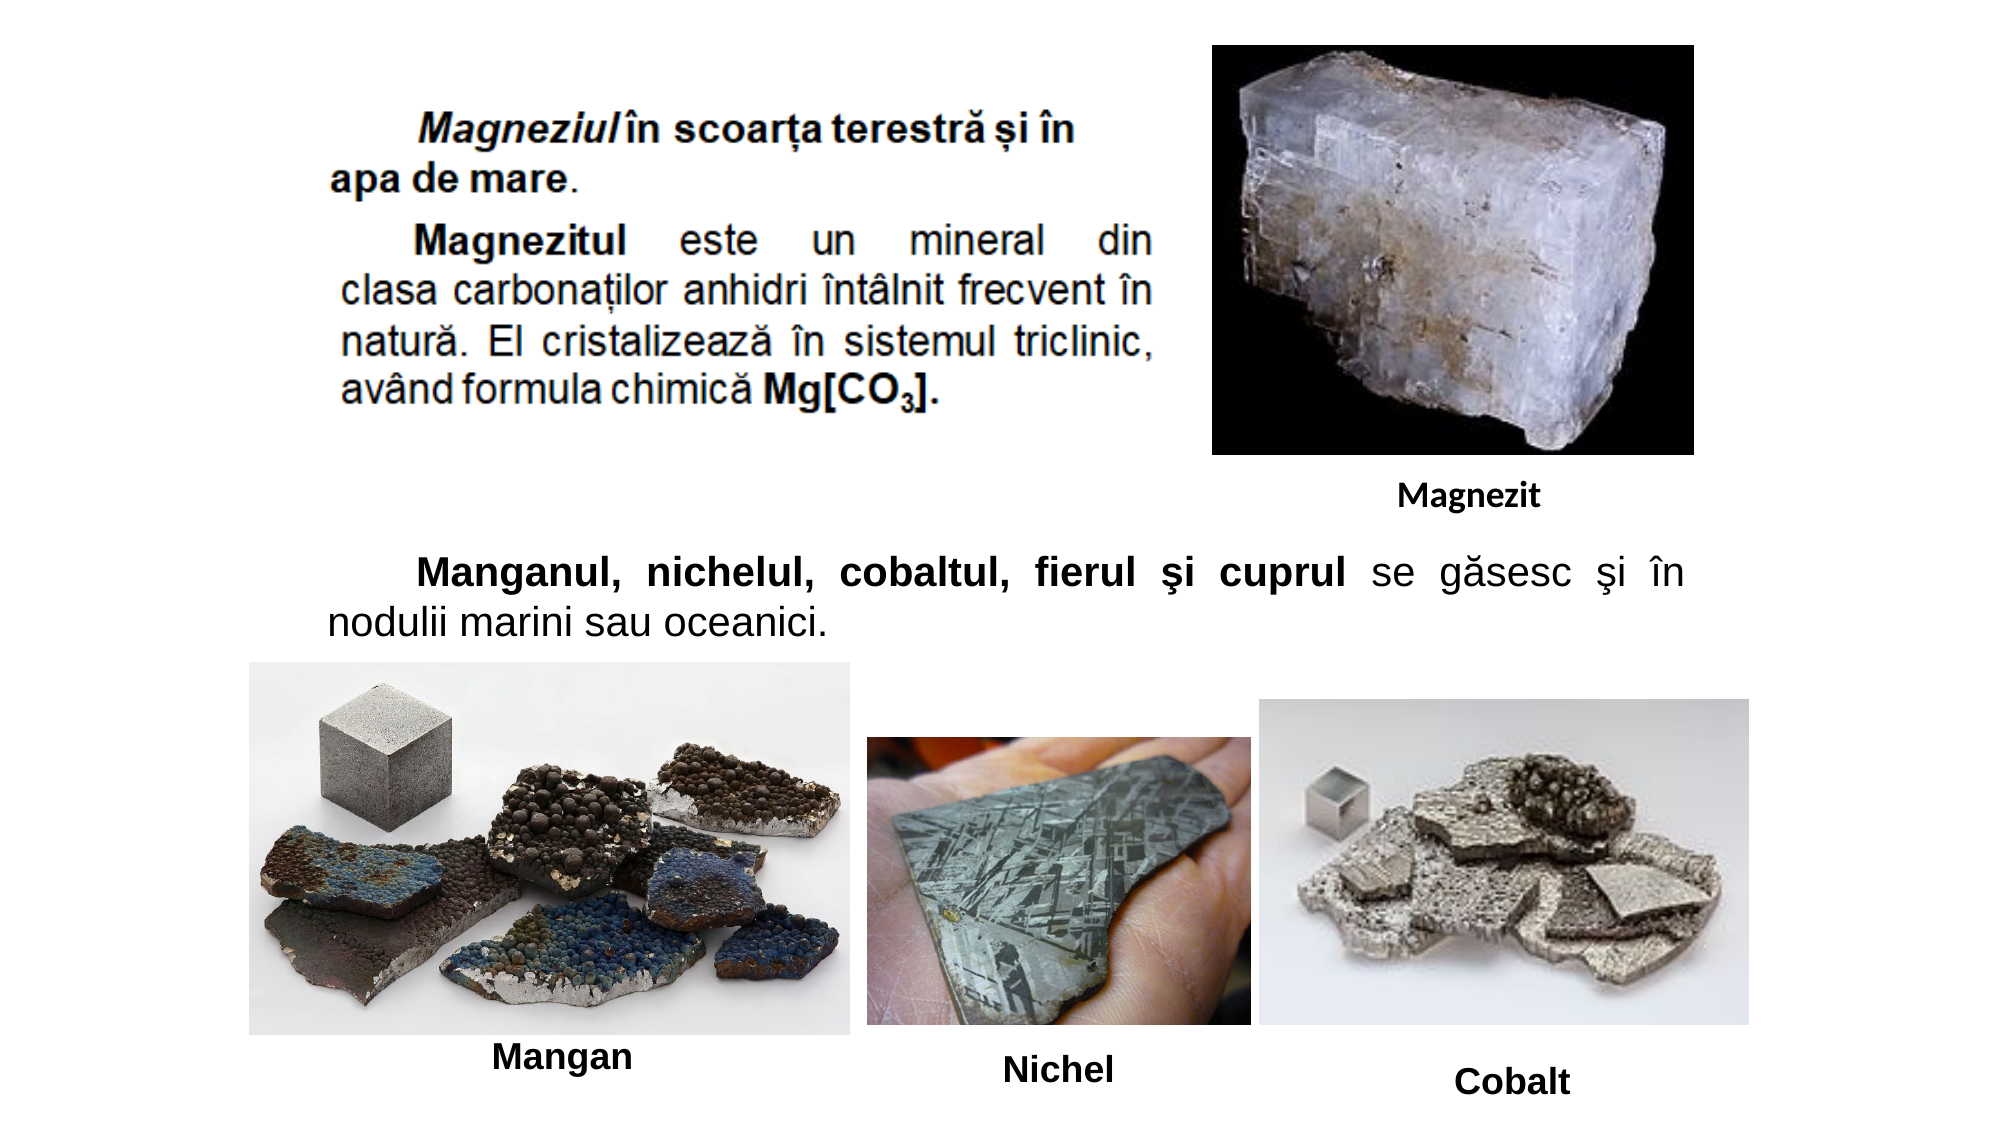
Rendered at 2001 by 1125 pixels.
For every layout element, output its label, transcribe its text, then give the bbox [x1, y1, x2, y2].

text_box Cobalt [1362, 1049, 1663, 1110]
picture [867, 737, 1251, 1025]
picture [312, 99, 1172, 428]
picture [1212, 45, 1694, 455]
text_box Nichel [908, 1037, 1209, 1098]
text_box Mangan [412, 1035, 713, 1085]
text_box Manganul, nichelul, cobaltul, fierul şi cuprul se găsesc şi în nodulii marini sau oceanici. [312, 537, 1700, 653]
picture [1259, 699, 1749, 1025]
picture [249, 662, 850, 1035]
text_box Magnezit [1349, 462, 1589, 523]
